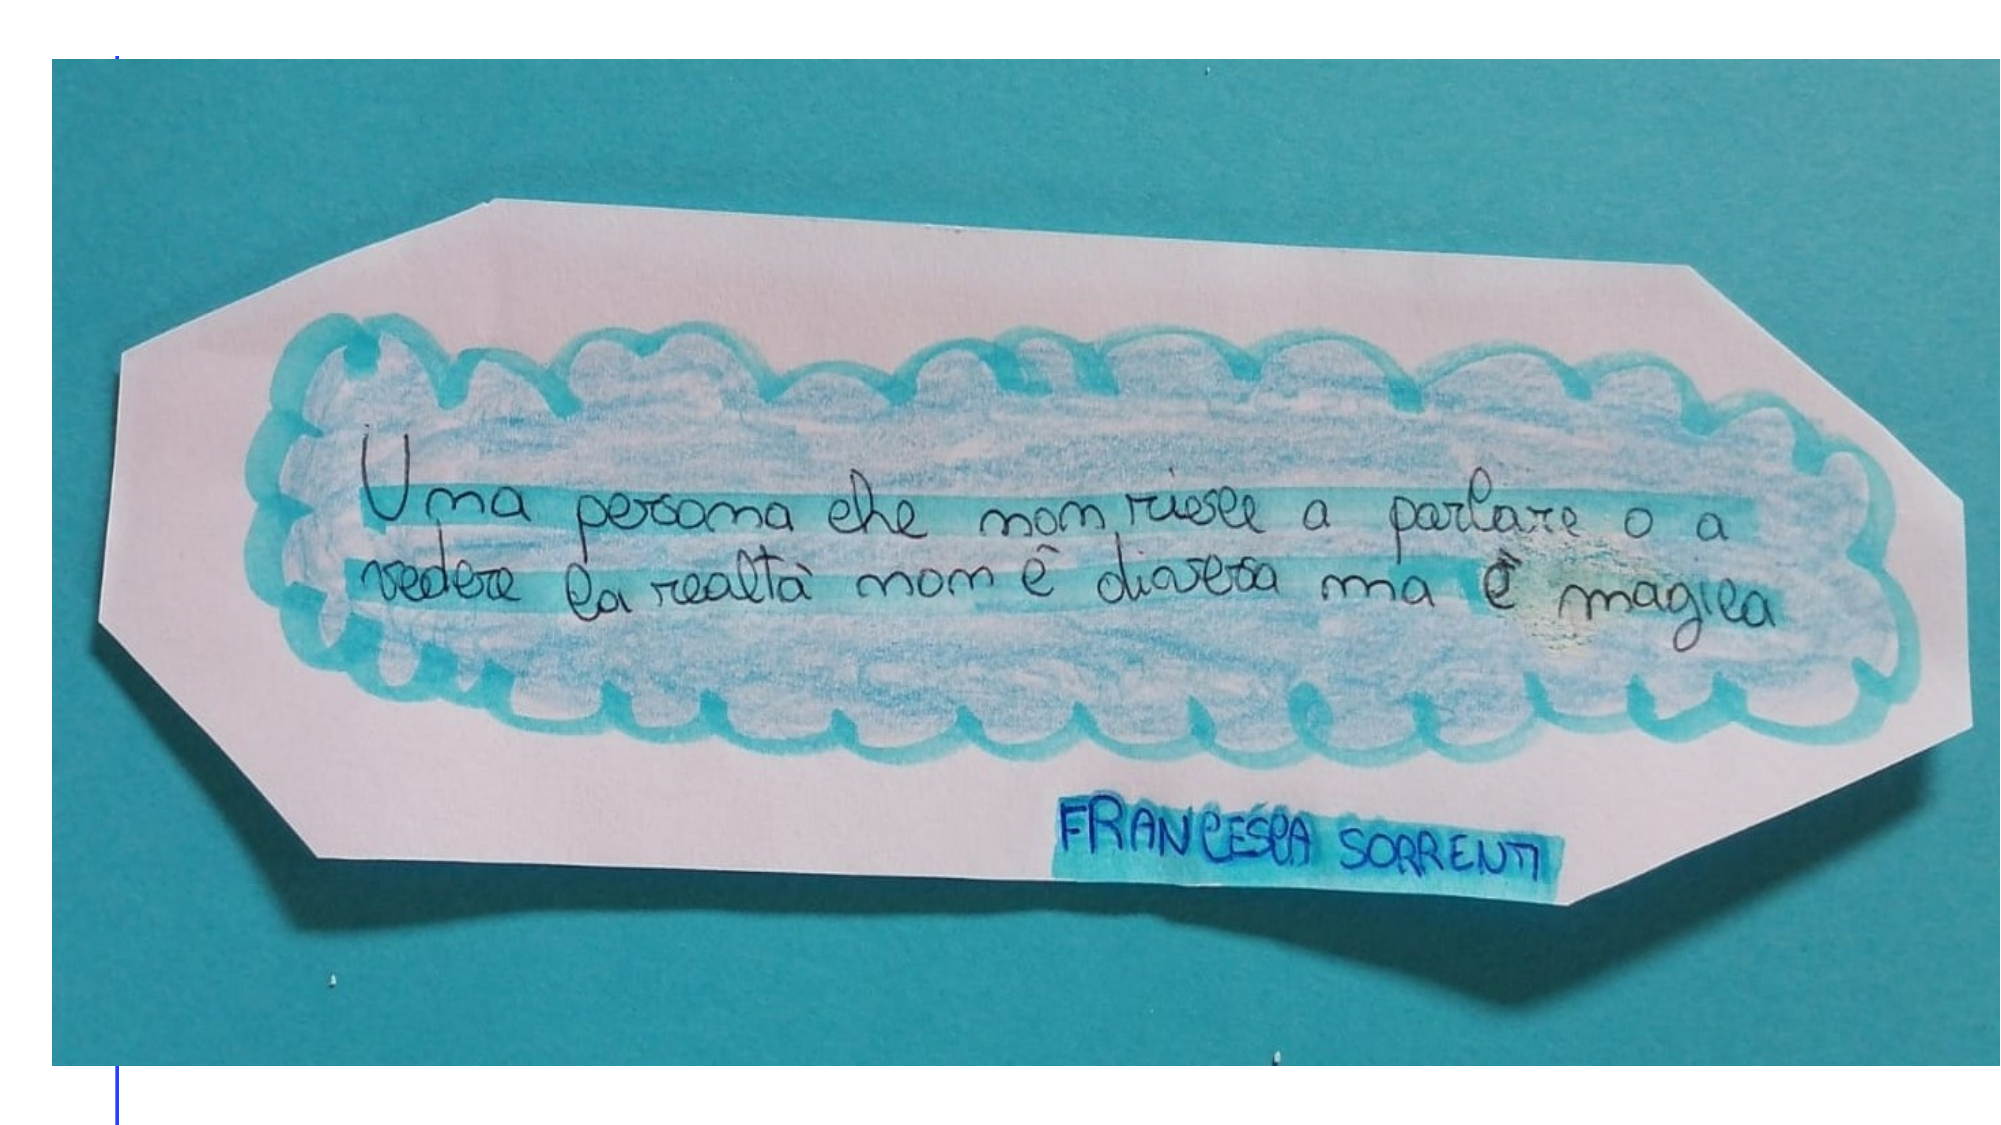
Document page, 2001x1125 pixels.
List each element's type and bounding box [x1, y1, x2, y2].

list [52, 59, 2000, 1066]
